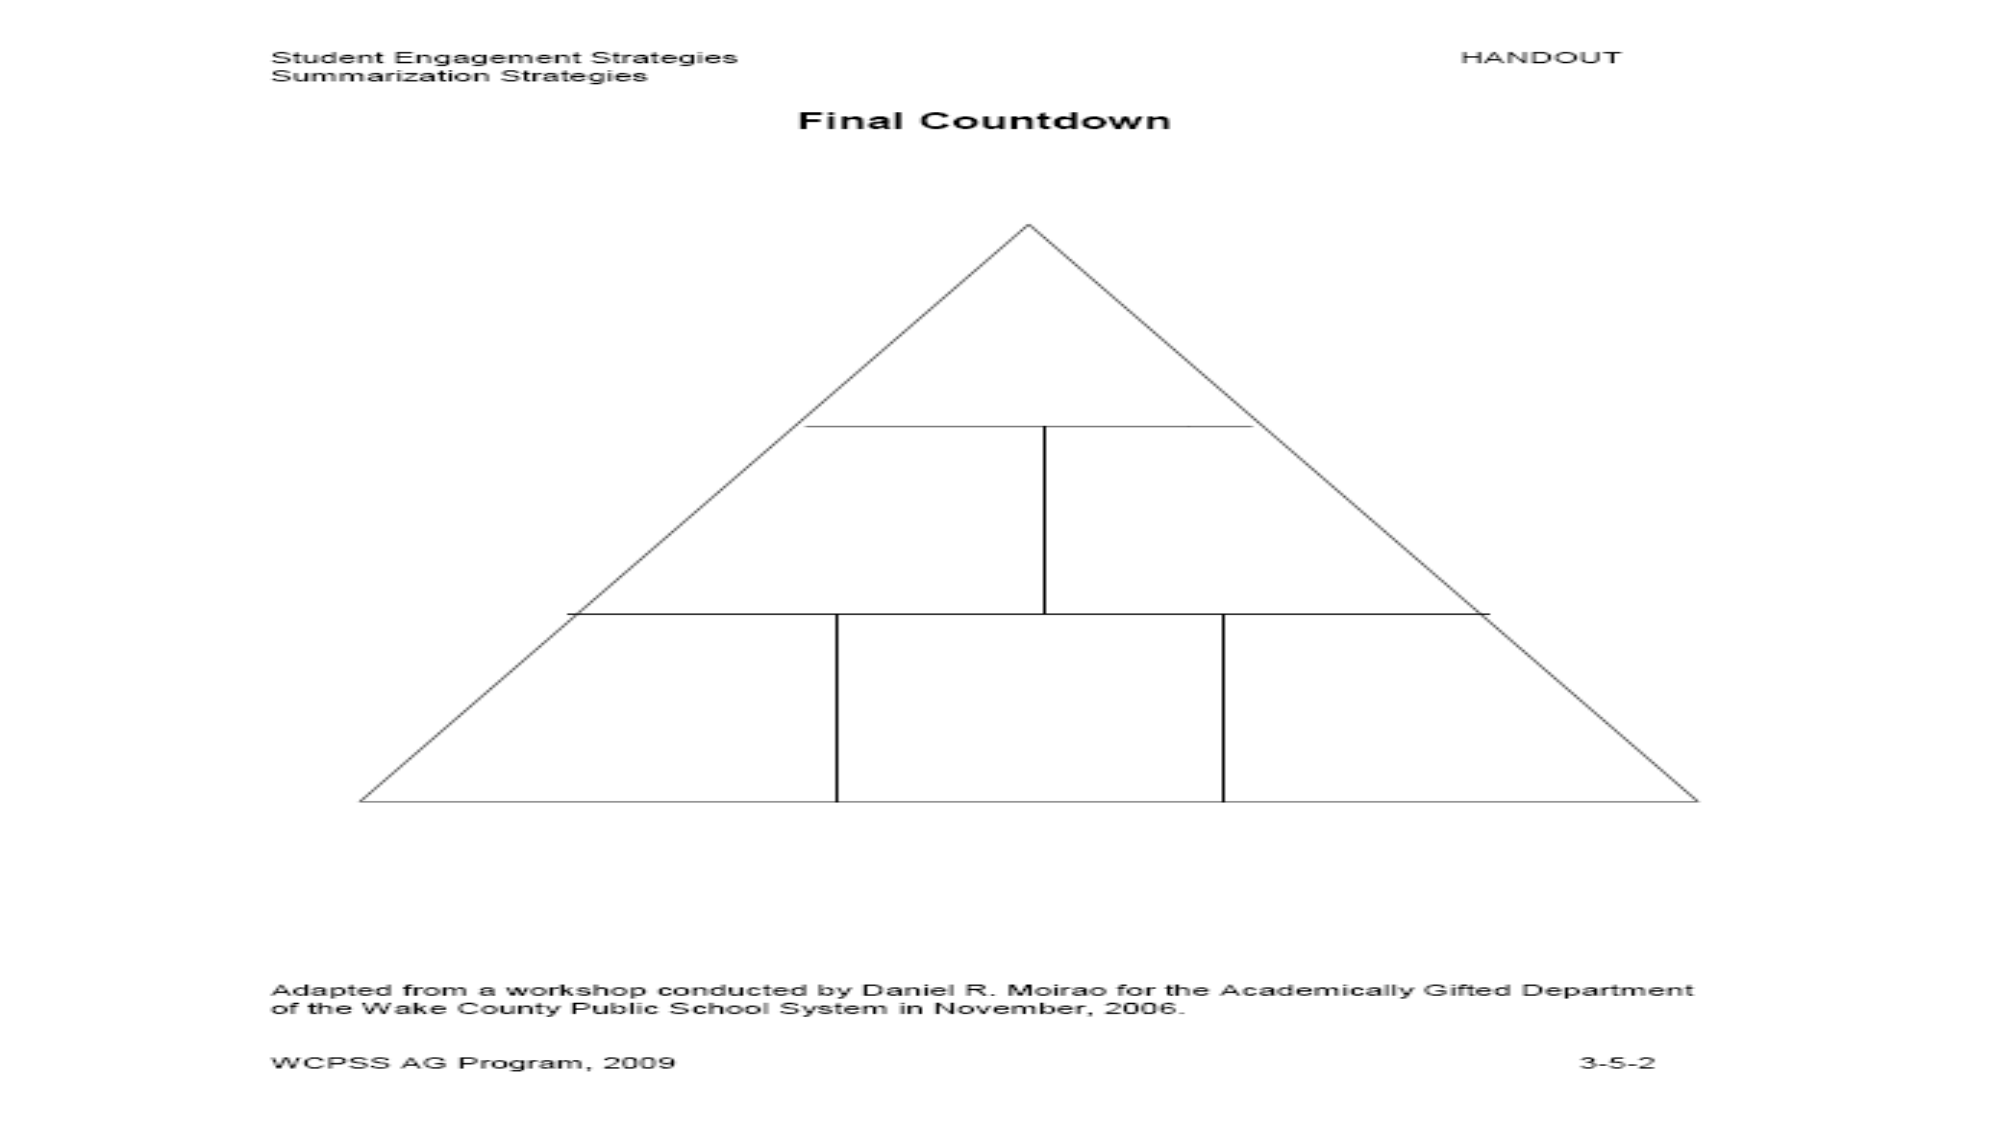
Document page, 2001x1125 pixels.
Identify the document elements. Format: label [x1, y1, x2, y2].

list [0, 0, 1968, 1101]
